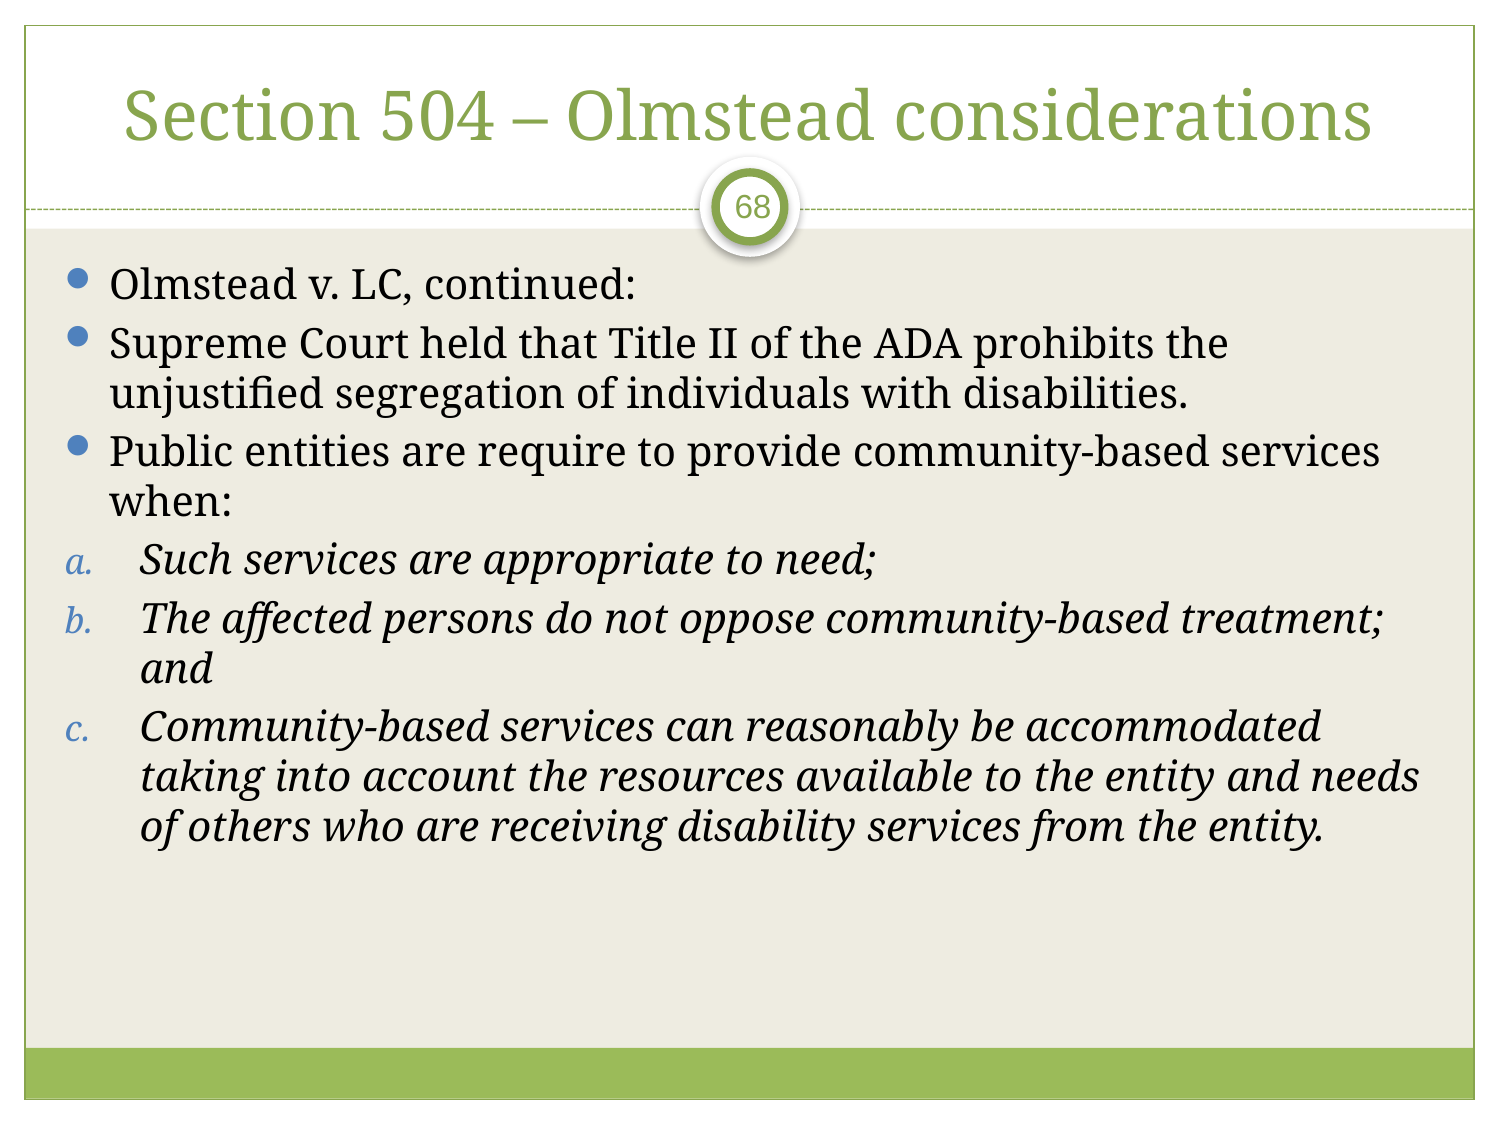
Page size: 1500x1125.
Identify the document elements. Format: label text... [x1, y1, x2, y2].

title Section 504 – Olmstead considerations [49, 37, 1450, 163]
slide_number 68 [715, 168, 791, 241]
list Olmstead v. LC, continued: Supreme Court held that Title II of the ADA prohibits the unjustified segregation of individuals with disabilities. Public entities are require to provide community-based services when: Such services are appropriate to need; The affected persons do not oppose community-based treatment; and Community-based services can reasonably be accommodated taking into account the resources available to the entity and needs of others who are receiving disability services from the entity. [49, 250, 1445, 1001]
